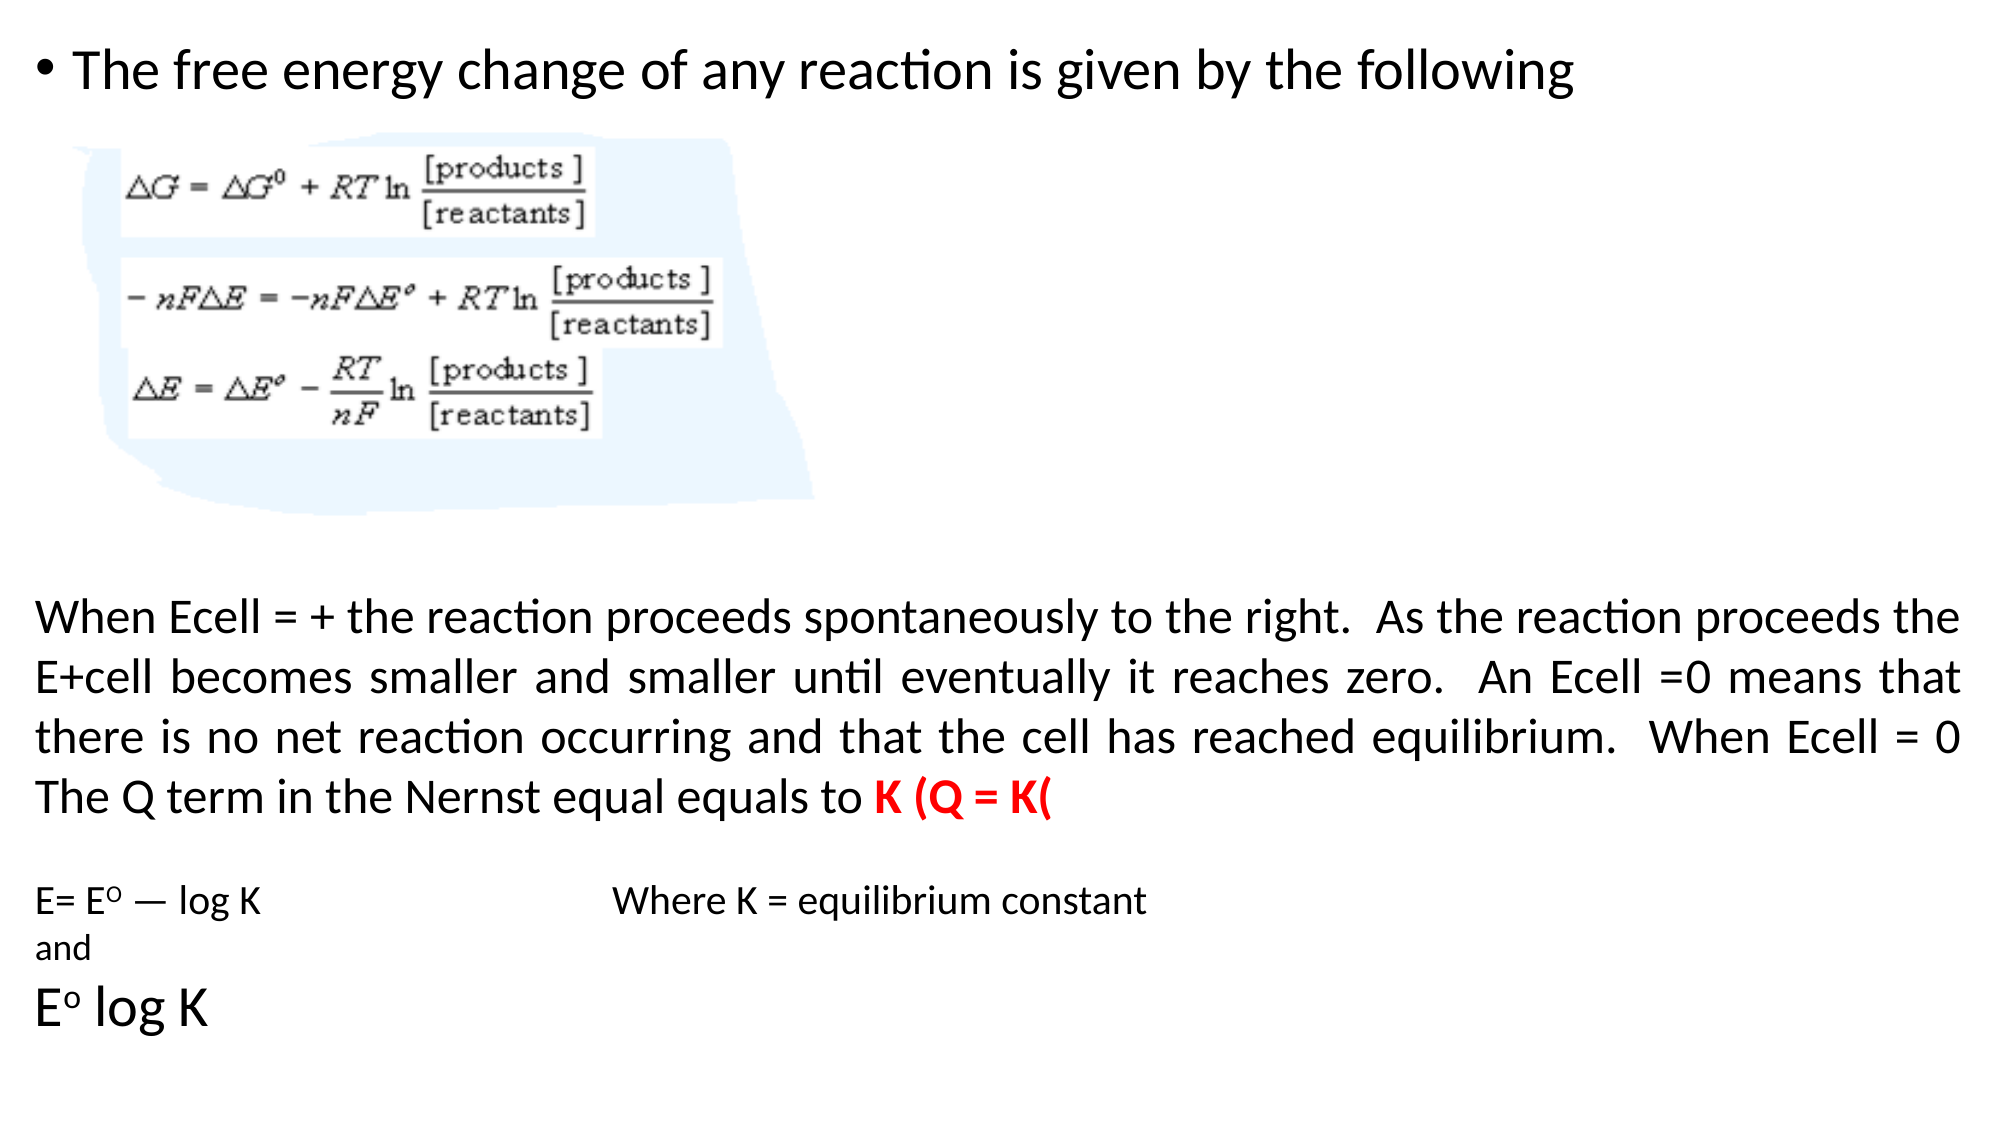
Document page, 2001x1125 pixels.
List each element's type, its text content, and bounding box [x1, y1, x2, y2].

picture [71, 131, 820, 520]
list The free energy change of any reaction is given by the following [20, 31, 1977, 1102]
